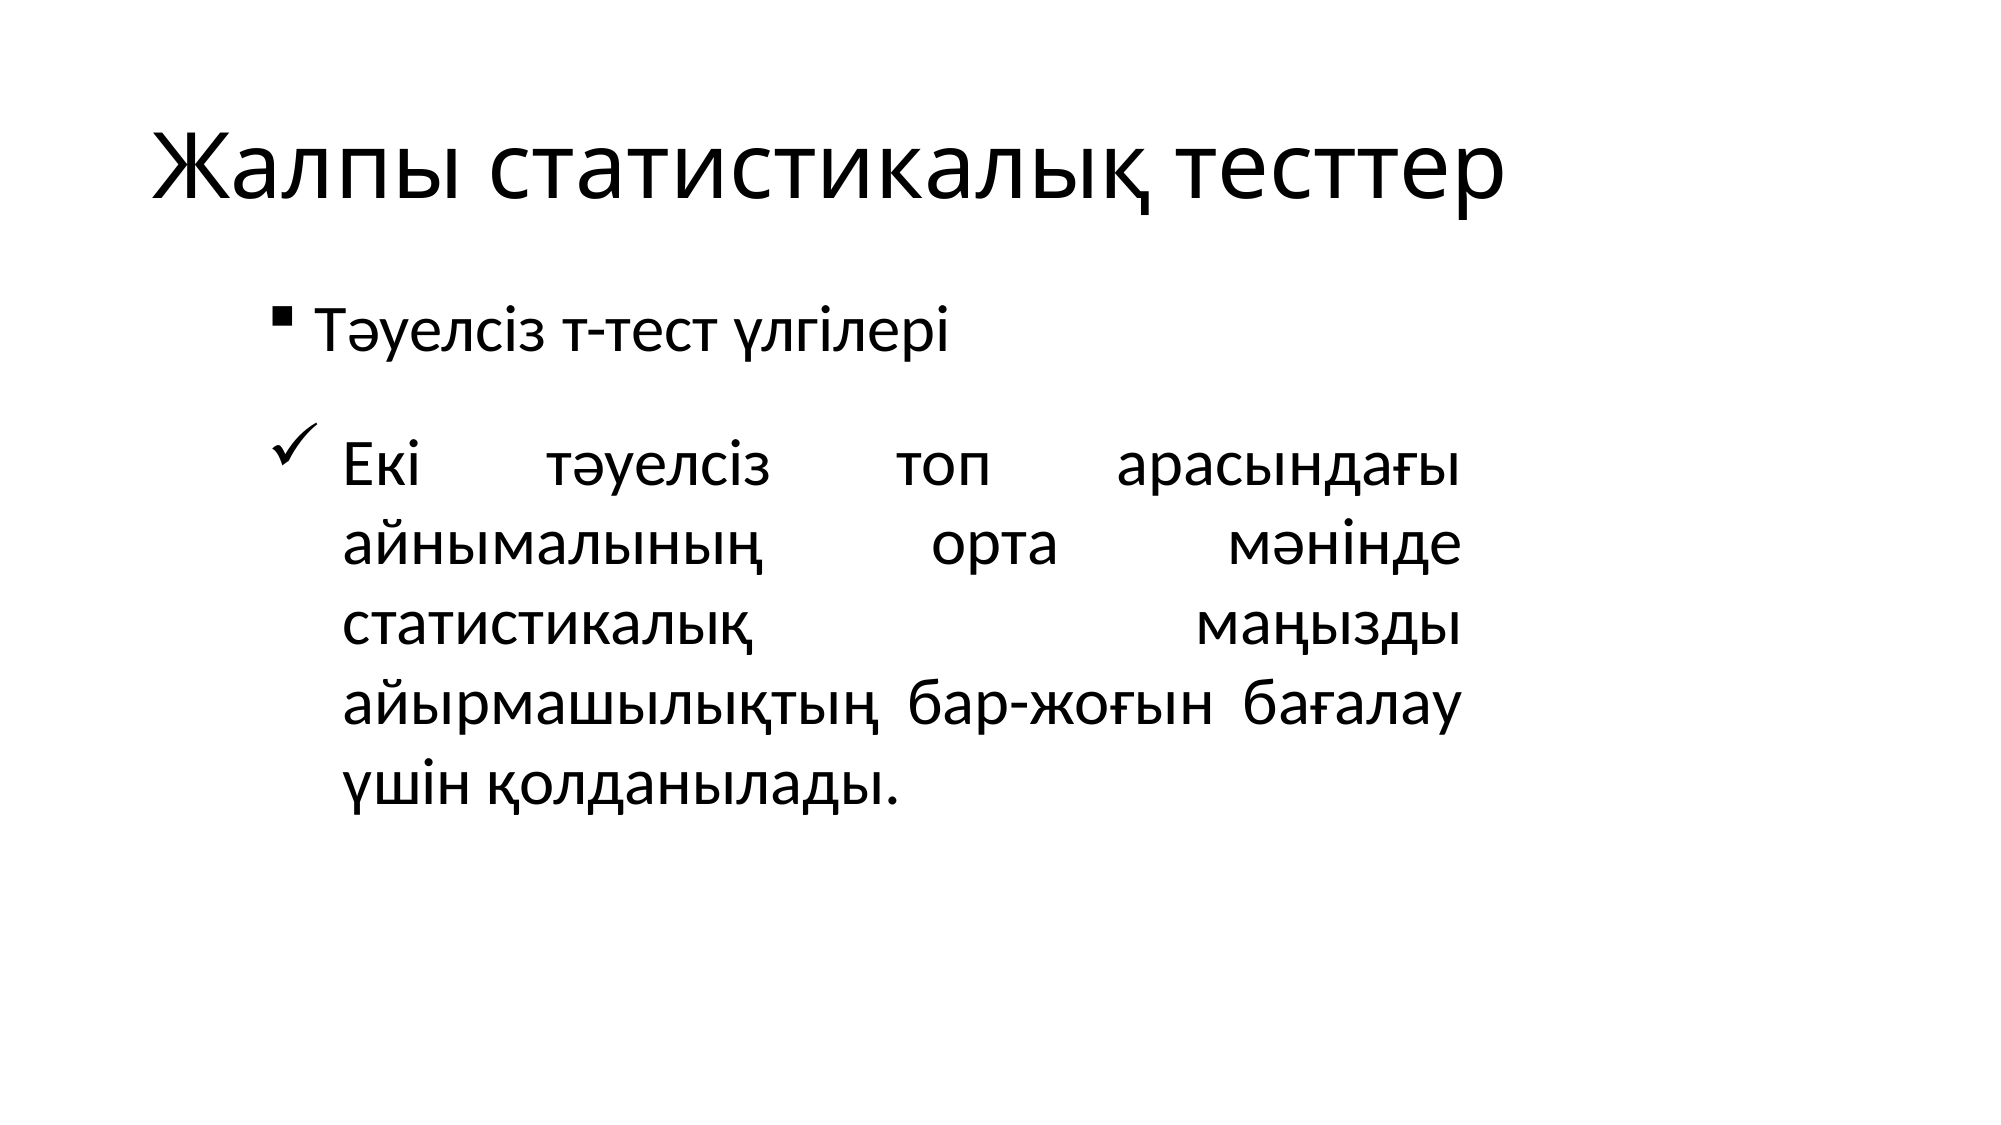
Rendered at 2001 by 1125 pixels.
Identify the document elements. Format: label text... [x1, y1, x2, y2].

text_box Екі тәуелсіз топ арасындағы айнымалының орта мәнінде статистикалық маңызды айырмашылықтың бар-жоғын бағалау үшін қолданылады. [253, 410, 1479, 826]
text_box Тәуелсіз т-тест үлгілері [253, 277, 1129, 372]
title Жалпы статистикалық тесттер [137, 59, 1863, 278]
